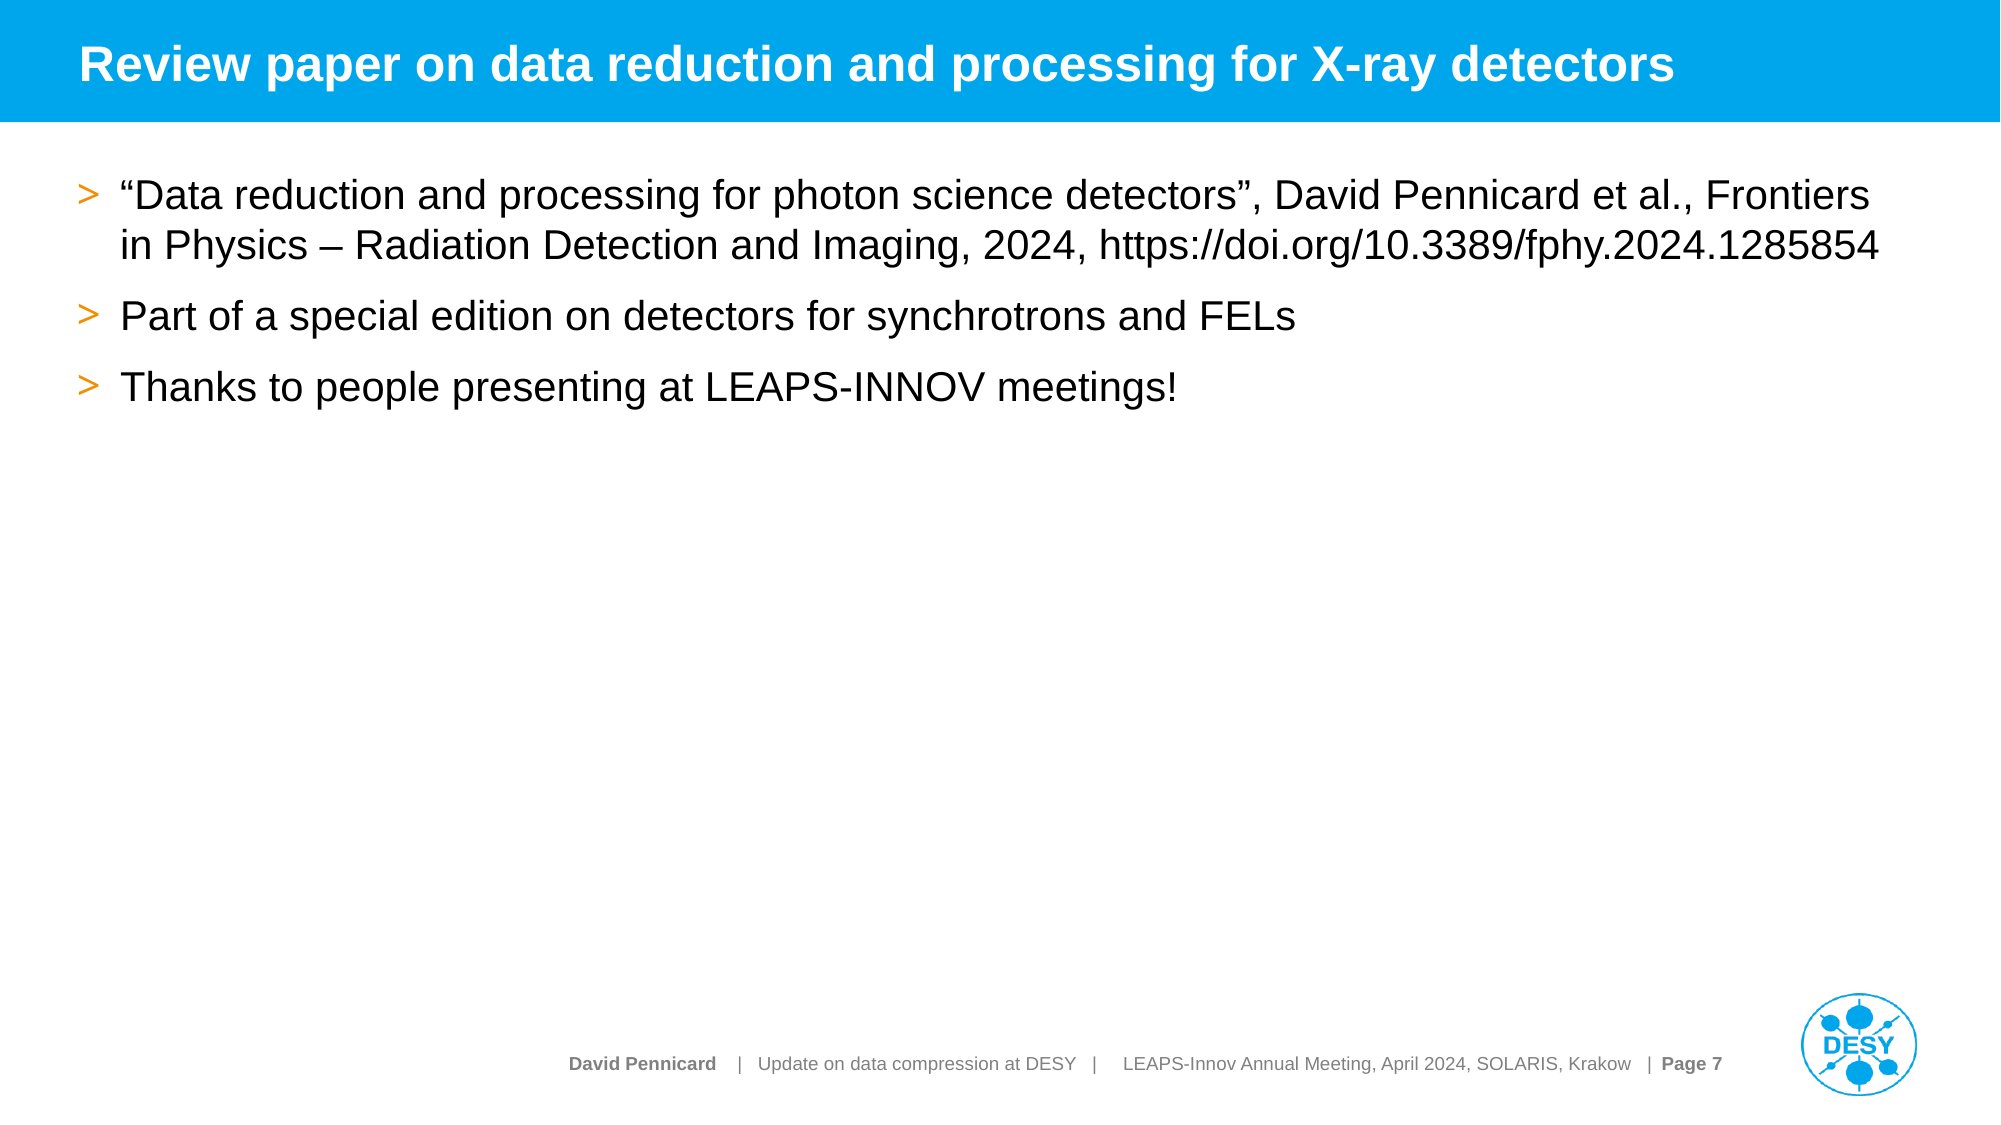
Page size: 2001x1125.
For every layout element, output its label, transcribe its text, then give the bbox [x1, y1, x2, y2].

picture [1874, 1058, 1917, 1096]
title Review paper on data reduction and processing for X-ray detectors [63, 16, 1928, 107]
list “Data reduction and processing for photon science detectors”, David Pennicard et al., Frontiers in Physics – Radiation Detection and Imaging, 2024, https://doi.org/10.3389/fphy.2024.1285854 Part of a special edition on detectors for synchrotrons and FELs Thanks to people presenting at LEAPS-INNOV meetings! [61, 160, 1926, 947]
picture [1801, 1055, 1845, 1096]
picture [1870, 993, 1917, 1032]
picture [1804, 996, 1915, 1094]
picture [1801, 993, 1849, 1035]
